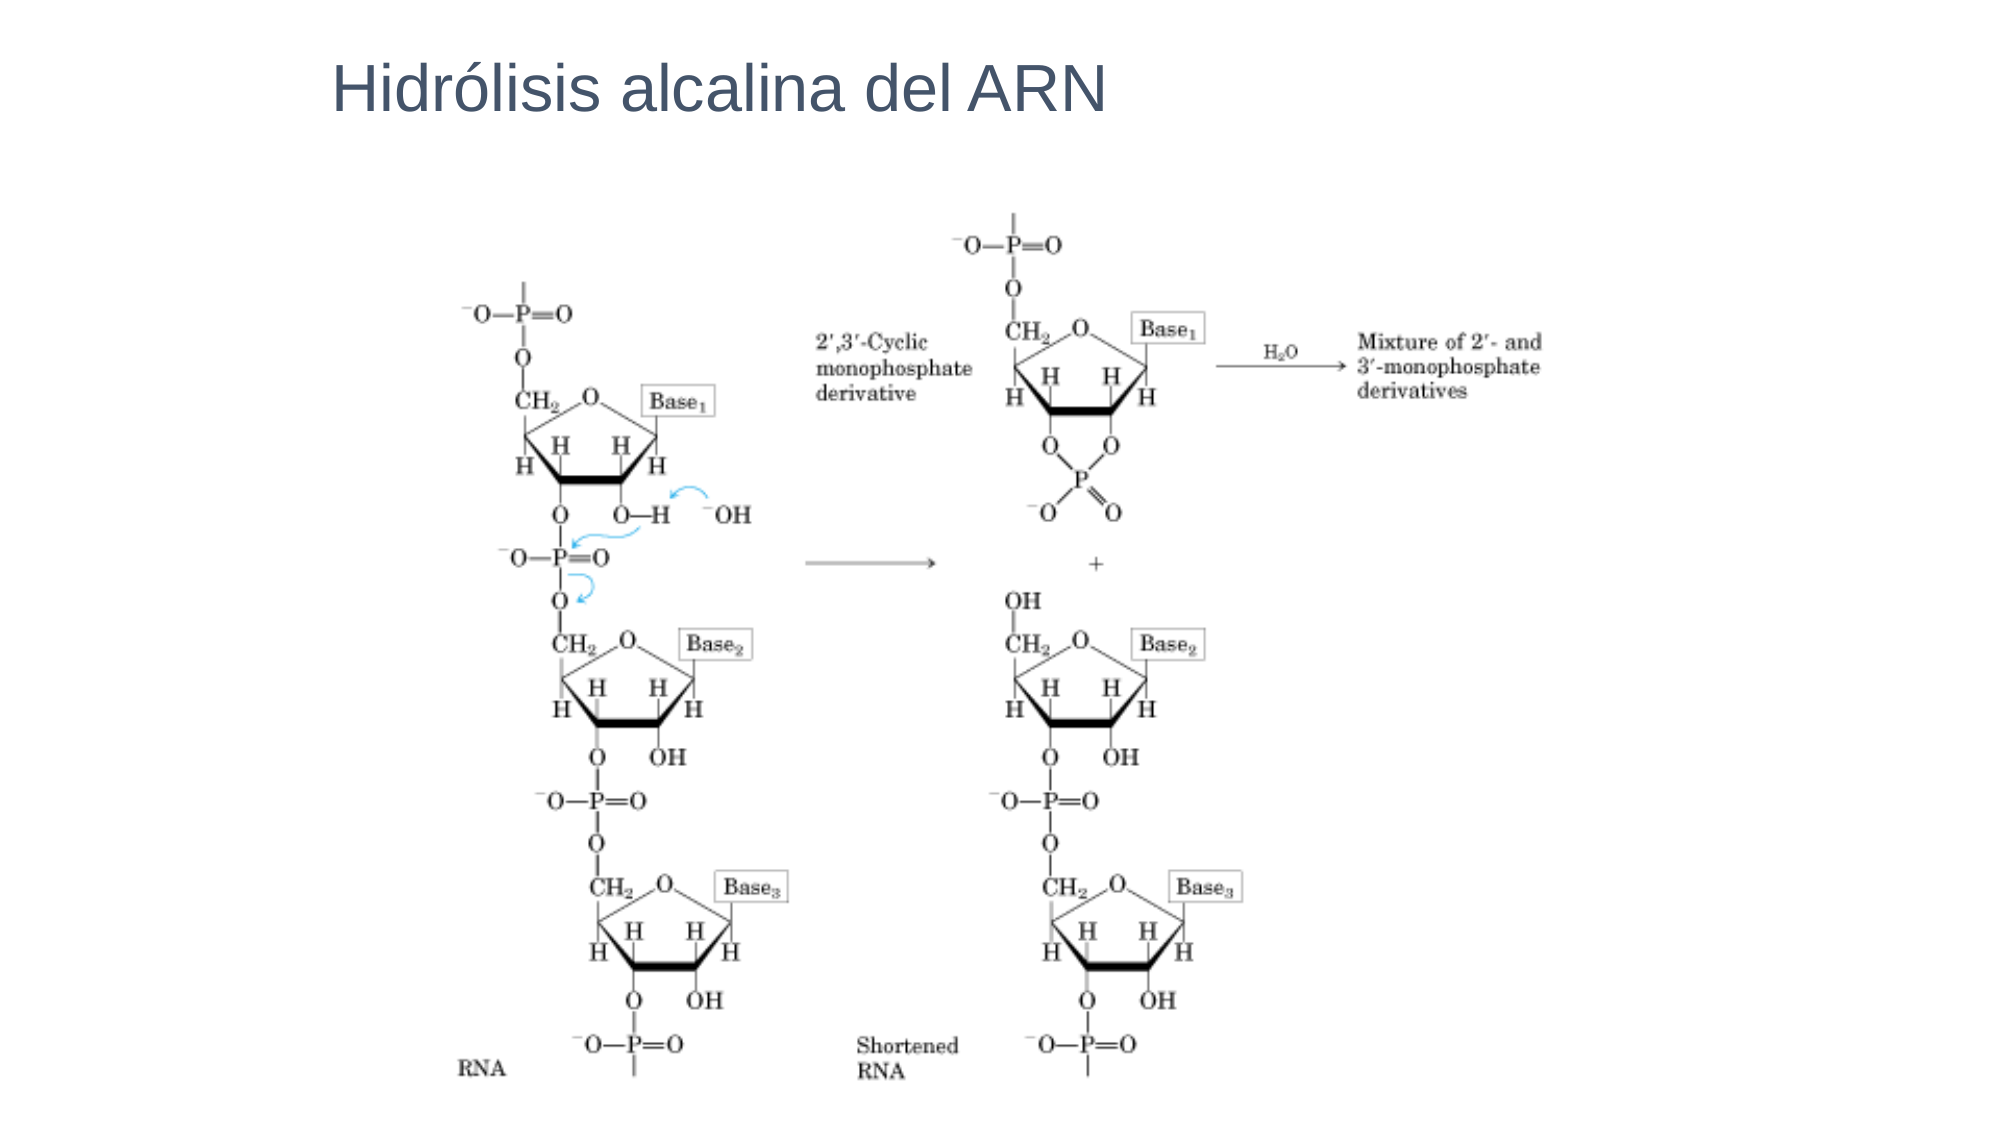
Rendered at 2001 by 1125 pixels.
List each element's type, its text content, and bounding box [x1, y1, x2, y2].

picture [437, 199, 1571, 1091]
text_box Hidrólisis alcalina del ARN [316, 37, 1700, 225]
